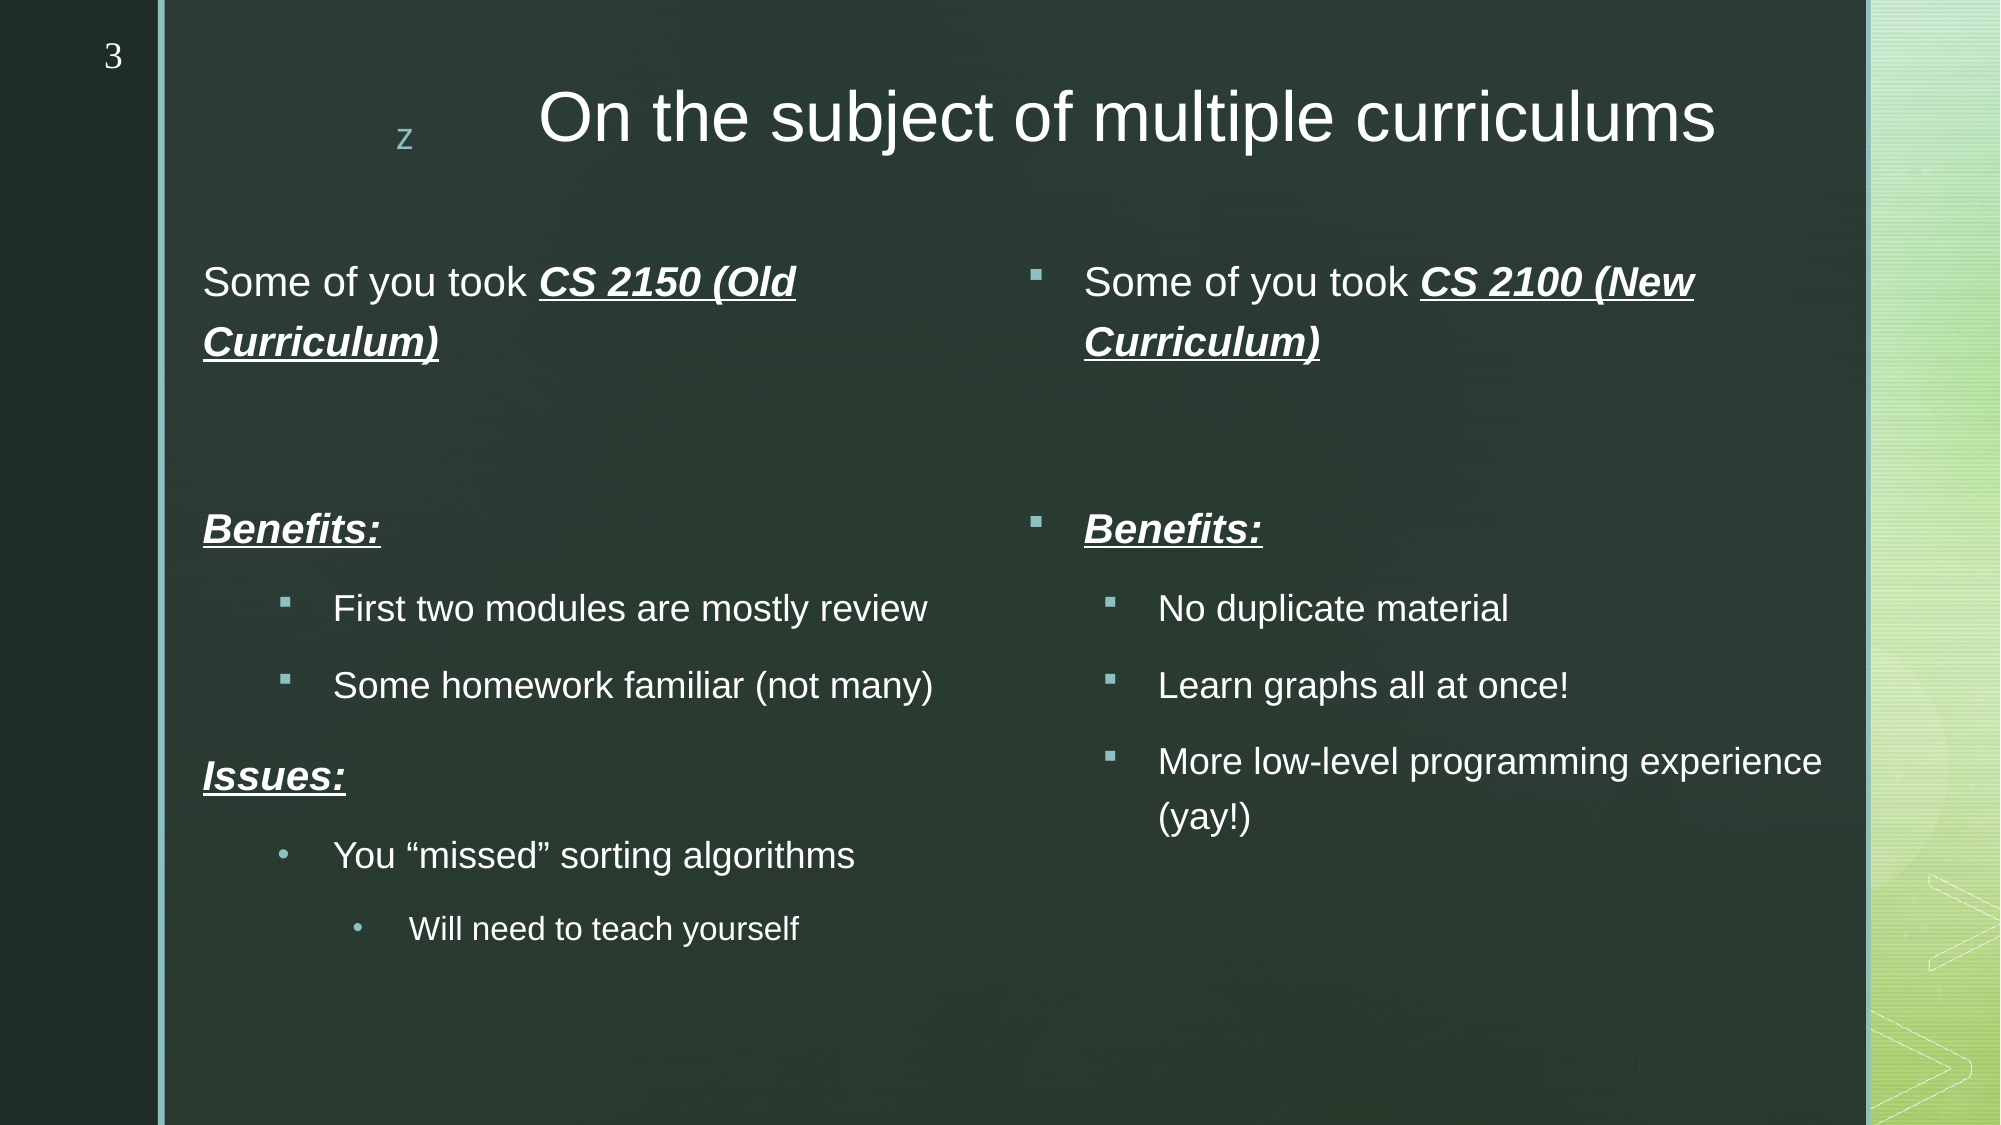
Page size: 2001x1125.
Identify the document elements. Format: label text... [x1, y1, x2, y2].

slide_number 3 [25, 26, 131, 80]
list Some of you took CS 2150 (Old Curriculum) Benefits: First two modules are mostly review Some homework familiar (not many) Issues: You “missed” sorting algorithms Will need to teach yourself [187, 237, 950, 1075]
title On the subject of multiple curriculums [428, 73, 1734, 250]
text_box Some of you took CS 2100 (New Curriculum) Benefits: No duplicate material Learn graphs all at once! More low-level programming experience (yay!) [1012, 237, 1850, 1075]
picture [1871, 0, 2001, 1125]
